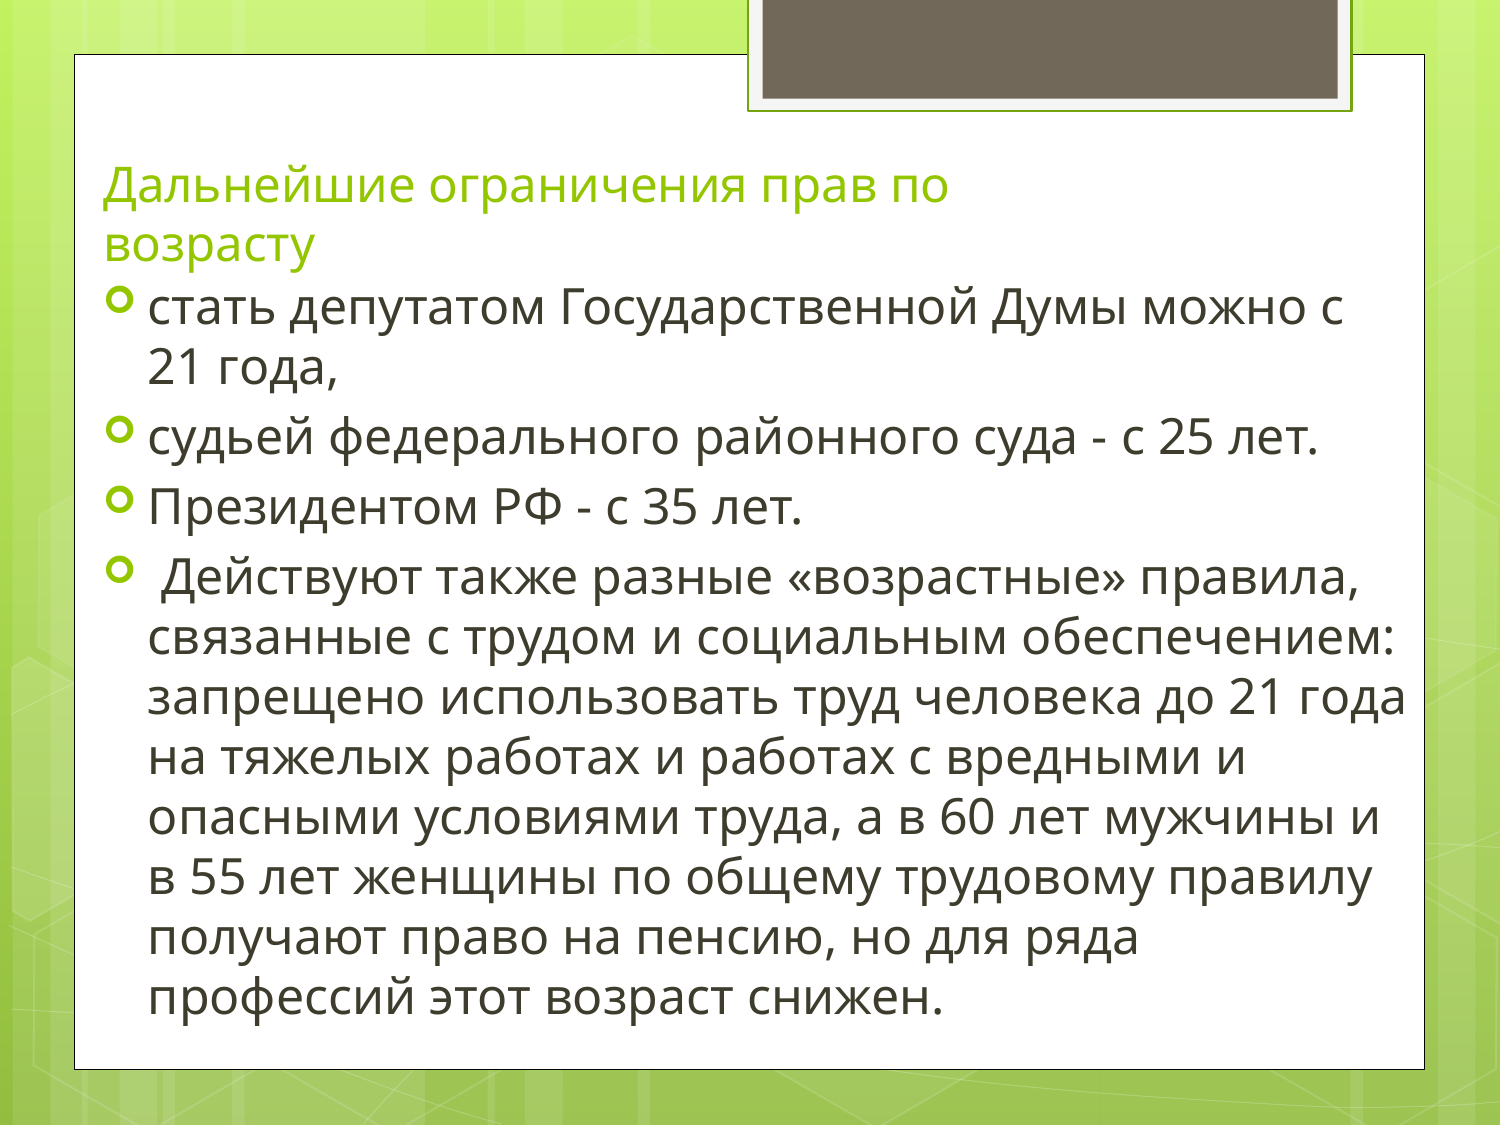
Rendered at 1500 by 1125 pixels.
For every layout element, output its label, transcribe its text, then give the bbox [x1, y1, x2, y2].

title Дальнейшие ограничения прав по возрасту [88, 144, 1140, 267]
list стать депутатом Государственной Думы можно с 21 года, судьей федерального районного суда - с 25 лет. Президентом РФ - с 35 лет. Действуют также разные «возрастные» правила, связанные с трудом и социальным обеспечением: запрещено использовать труд человека до 21 года на тяжелых работах и работах с вредными и опасными условиями труда, а в 60 лет мужчины и в 55 лет женщины по общему трудовому правилу получают право на пенсию, но для ряда профессий этот возраст снижен. [76, 267, 1424, 1071]
